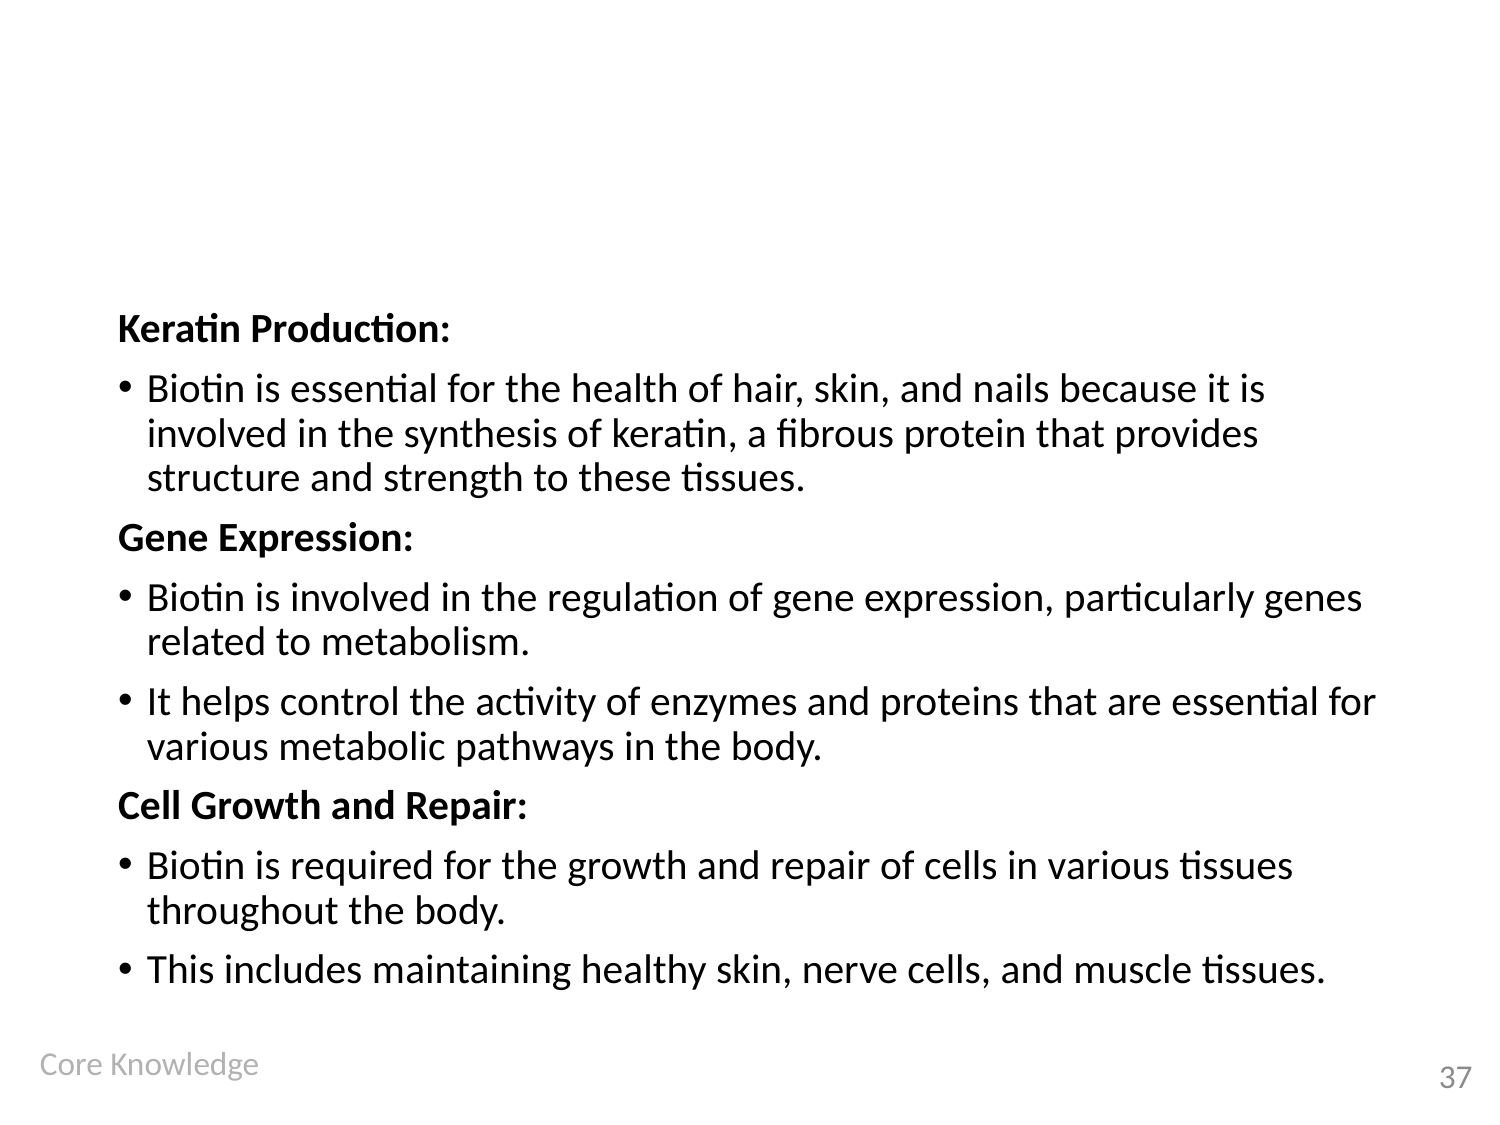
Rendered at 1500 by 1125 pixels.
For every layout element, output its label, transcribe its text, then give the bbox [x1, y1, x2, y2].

list Keratin Production: Biotin is essential for the health of hair, skin, and nails because it is involved in the synthesis of keratin, a fibrous protein that provides structure and strength to these tissues. Gene Expression: Biotin is involved in the regulation of gene expression, particularly genes related to metabolism. It helps control the activity of enzymes and proteins that are essential for various metabolic pathways in the body. Cell Growth and Repair: Biotin is required for the growth and repair of cells in various tissues throughout the body. This includes maintaining healthy skin, nerve cells, and muscle tissues. [103, 299, 1397, 1014]
slide_number 37 [1396, 1025, 1488, 1125]
footer Core Knowledge [24, 1052, 388, 1113]
